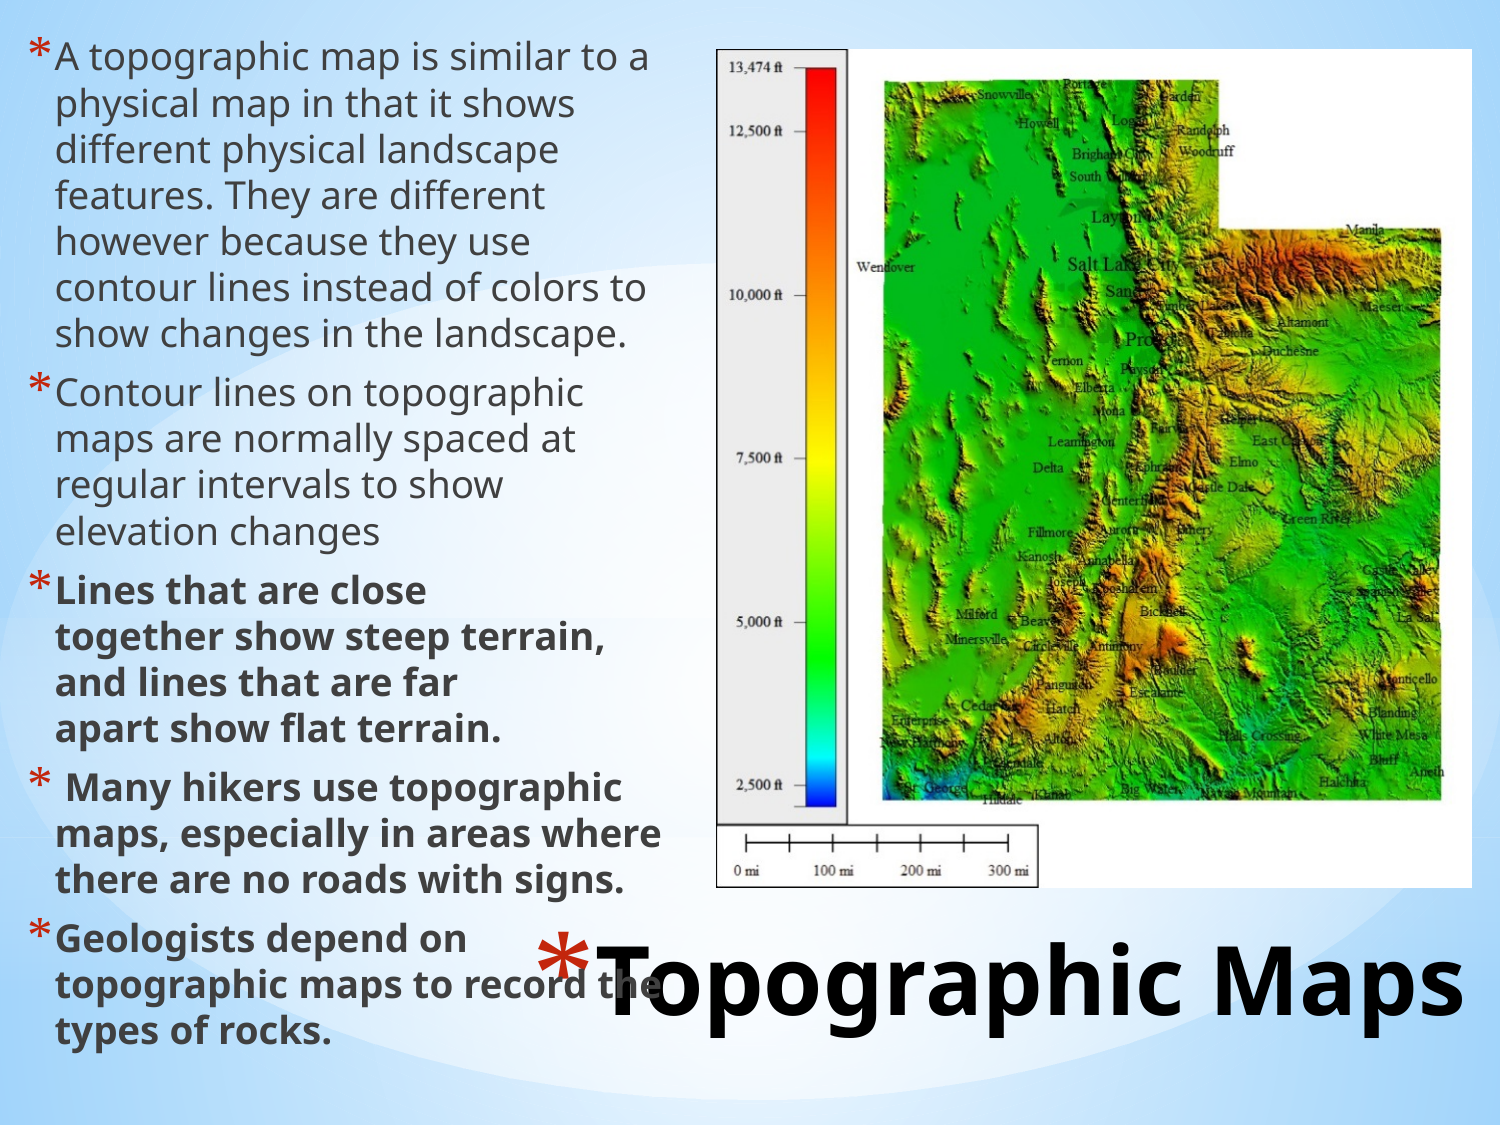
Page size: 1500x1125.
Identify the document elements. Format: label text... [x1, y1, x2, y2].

list A topographic map is similar to a physical map in that it shows different physical landscape features. They are different however because they use contour lines instead of colors to show changes in the landscape. Contour lines on topographic maps are normally spaced at regular intervals to show elevation changes Lines that are close together show steep terrain, and lines that are far apart show flat terrain. Many hikers use topographic maps, especially in areas where there are no roads with signs. Geologists depend on topographic maps to record the types of rocks. [5, 24, 680, 1075]
title Topographic Maps [412, 912, 1481, 1100]
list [715, 49, 1472, 888]
